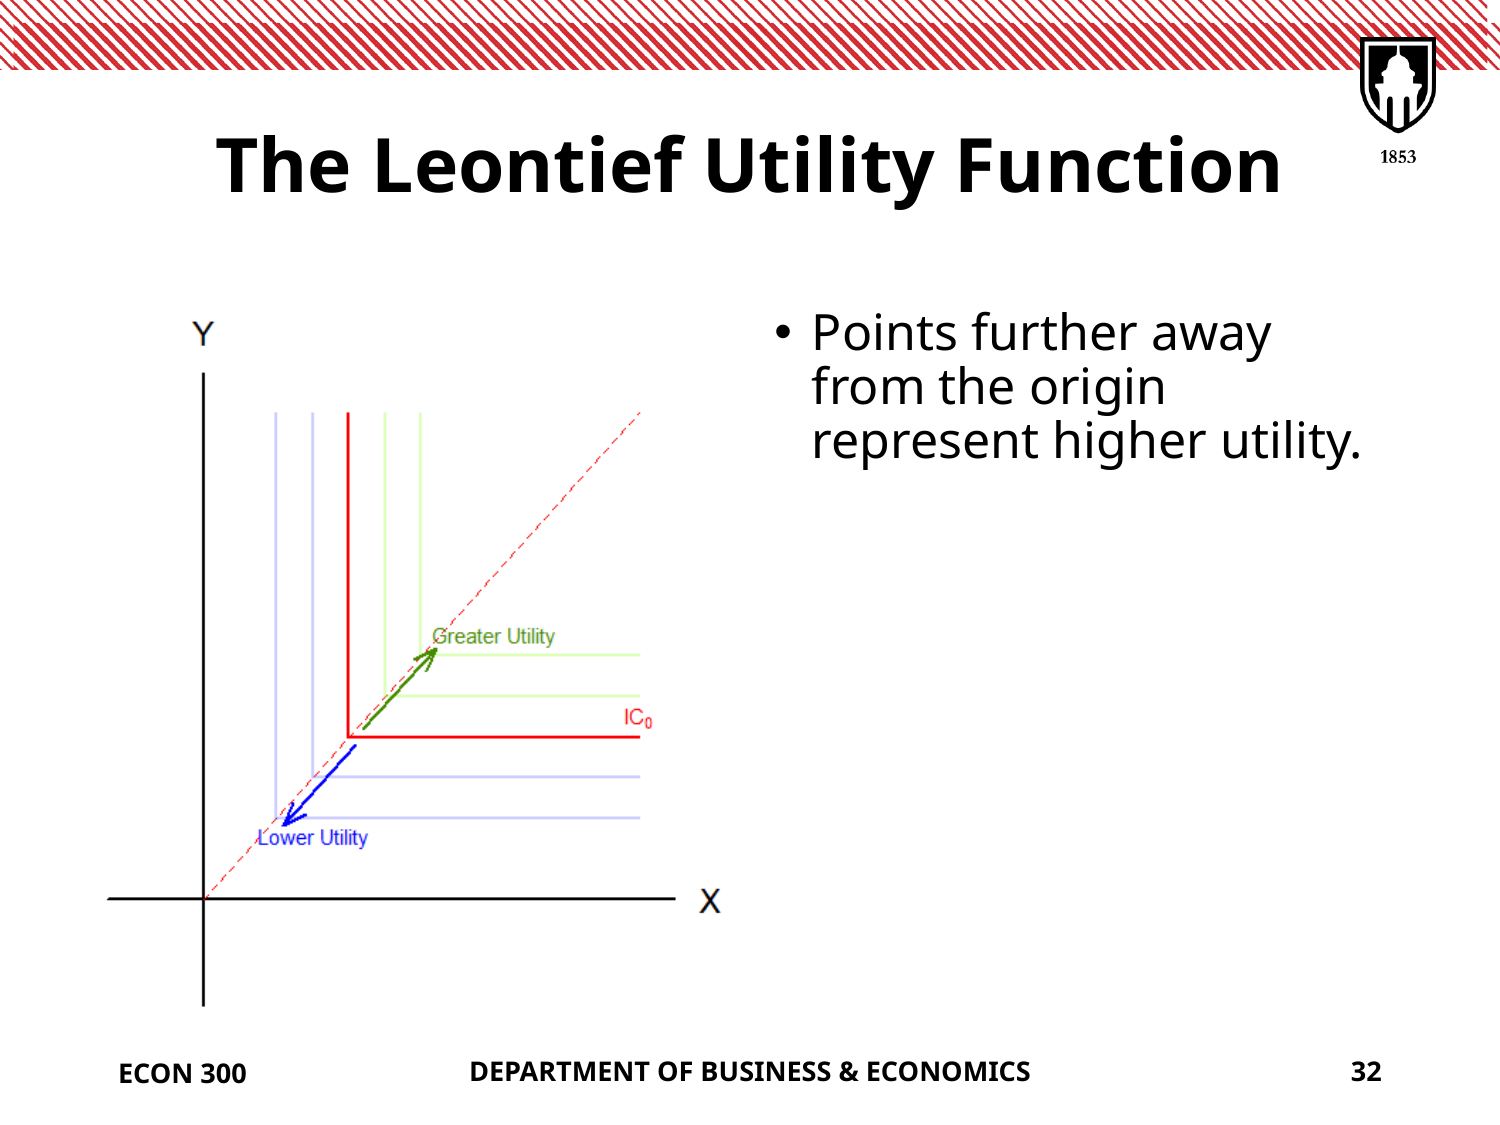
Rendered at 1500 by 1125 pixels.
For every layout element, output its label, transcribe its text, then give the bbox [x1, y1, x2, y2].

slide_number 32 [1059, 1042, 1397, 1103]
picture [0, 0, 1500, 163]
footer DEPARTMENT OF BUSINESS & ECONOMICS [277, 1042, 1059, 1103]
list Points further away from the origin represent higher utility. [759, 299, 1414, 1014]
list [103, 302, 741, 1011]
slide_number ECON 300 [103, 1042, 277, 1103]
title The Leontief Utility Function [103, 59, 1397, 278]
